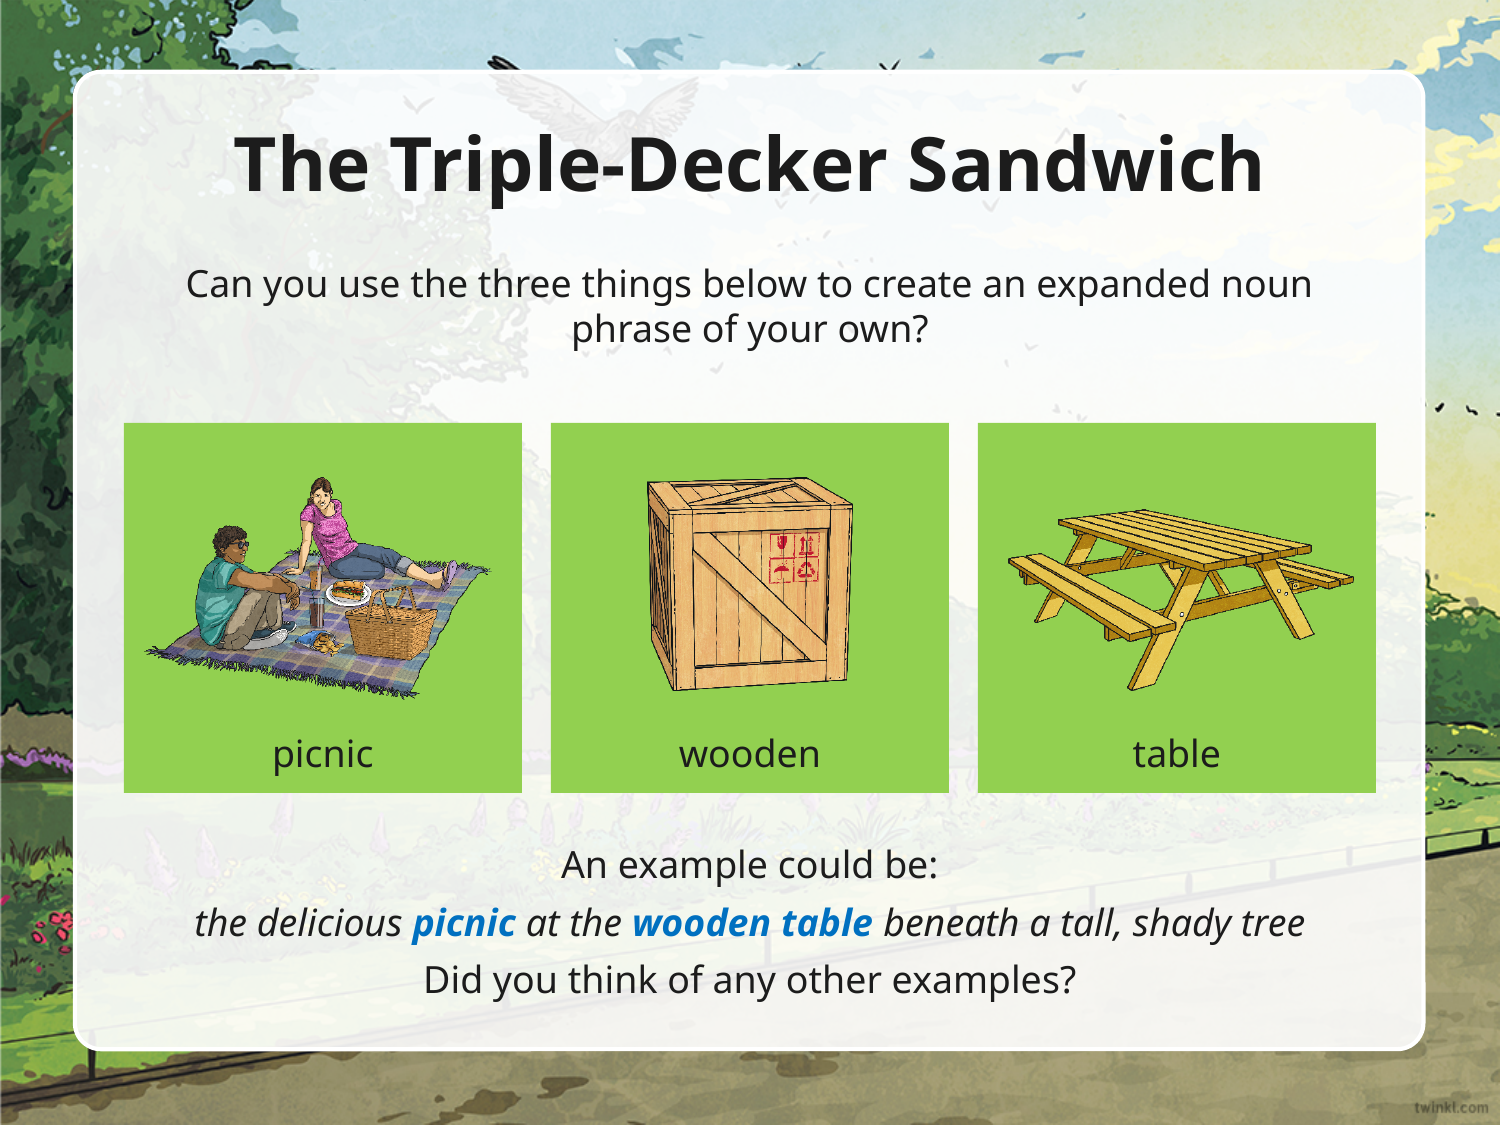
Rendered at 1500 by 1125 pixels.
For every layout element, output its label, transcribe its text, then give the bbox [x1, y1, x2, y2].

text_box table [977, 422, 1376, 793]
title The Triple-Decker Sandwich [75, 85, 1425, 249]
text_box wooden [550, 422, 949, 793]
text_box An example could be: the delicious picnic at the wooden table beneath a tall, shady tree Did you think of any other examples? [123, 829, 1376, 1014]
text_box Can you use the three things below to create an expanded noun phrase of your own? [123, 248, 1376, 362]
text_box picnic [123, 422, 522, 793]
picture [0, 0, 1500, 1125]
